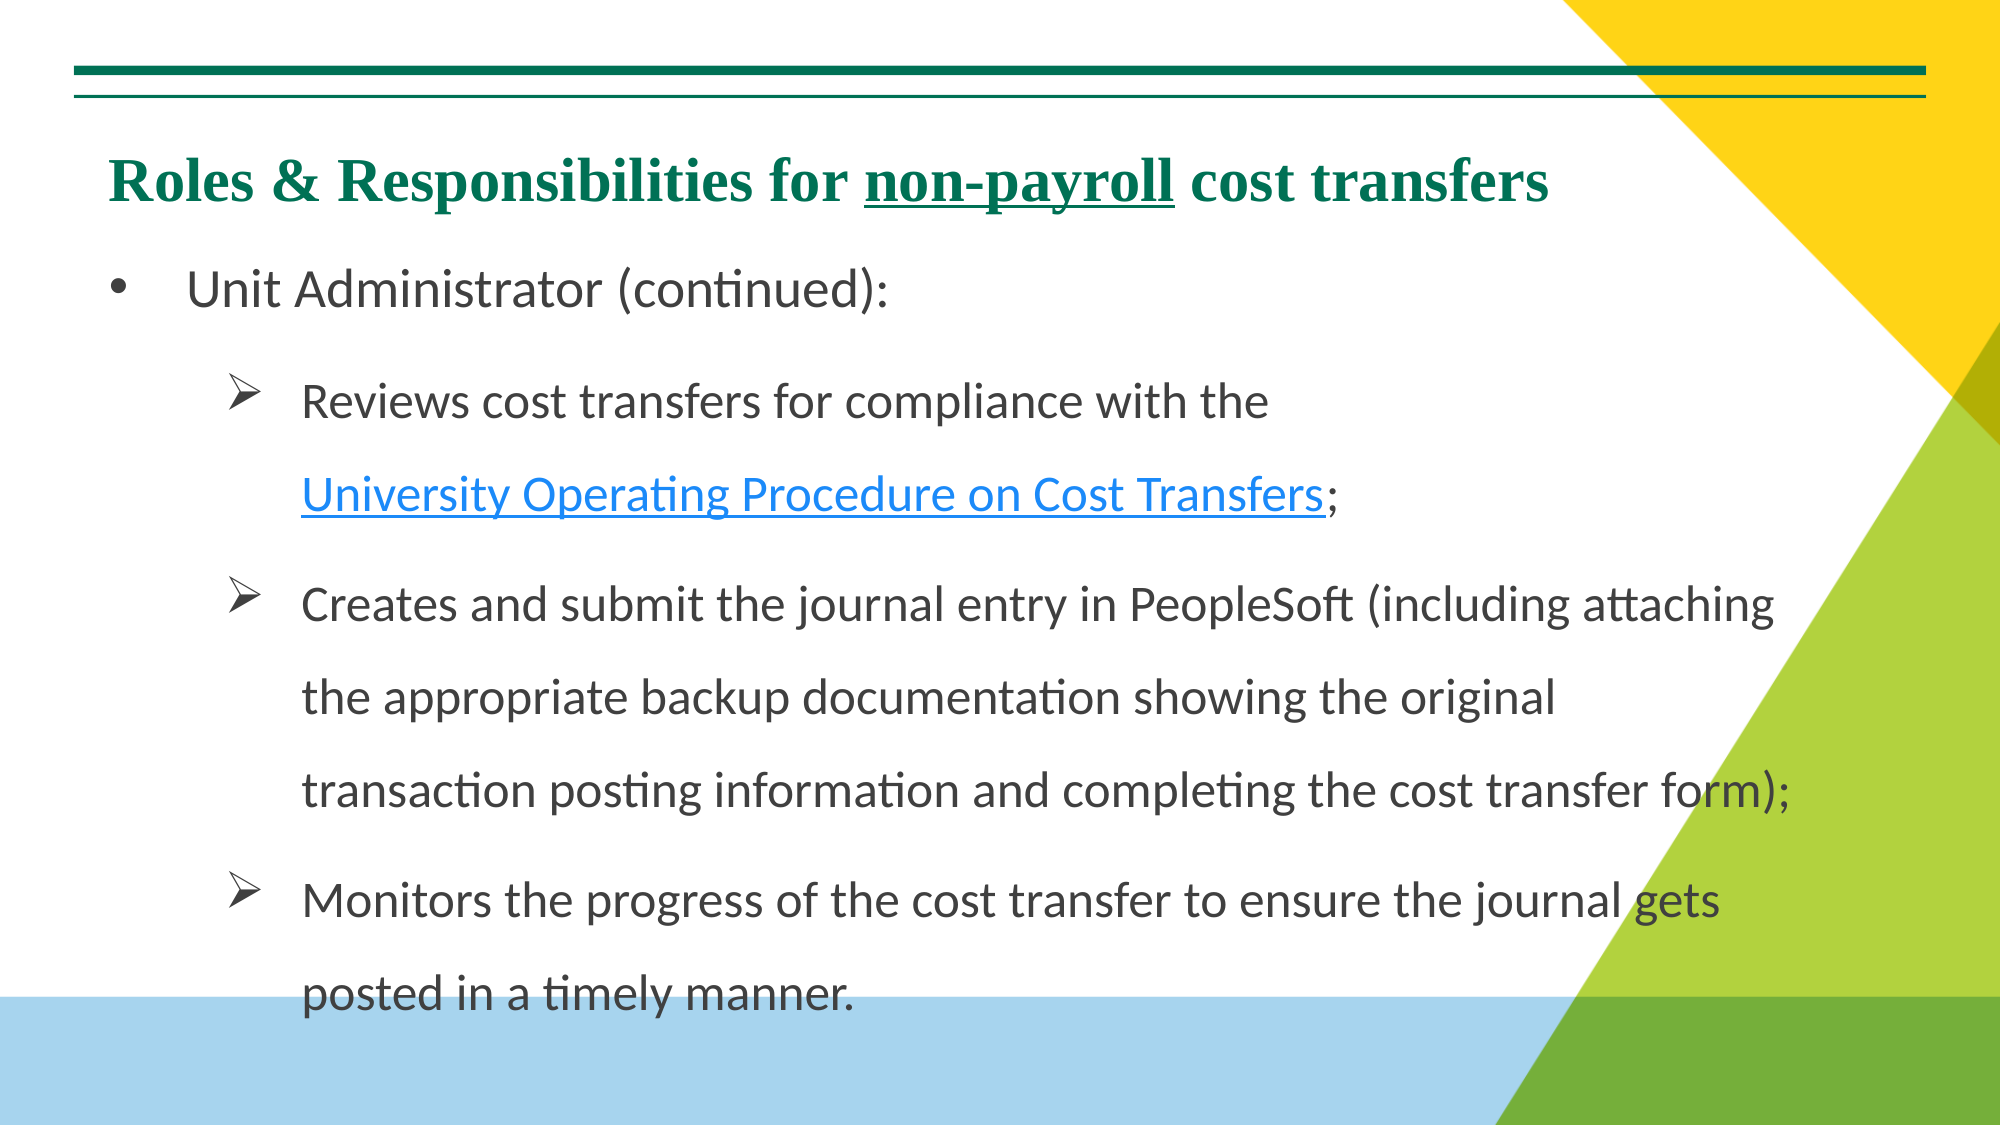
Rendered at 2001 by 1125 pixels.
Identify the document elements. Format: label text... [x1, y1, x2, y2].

list Unit Administrator (continued): Reviews cost transfers for compliance with the University Operating Procedure on Cost Transfers; Creates and submit the journal entry in PeopleSoft (including attaching the appropriate backup documentation showing the original transaction posting information and completing the cost transfer form); Monitors the progress of the cost transfer to ensure the journal gets posted in a timely manner. [94, 211, 1819, 1090]
title Roles & Responsibilities for non-payroll cost transfers [94, 0, 1964, 354]
picture [0, 0, 2000, 1125]
